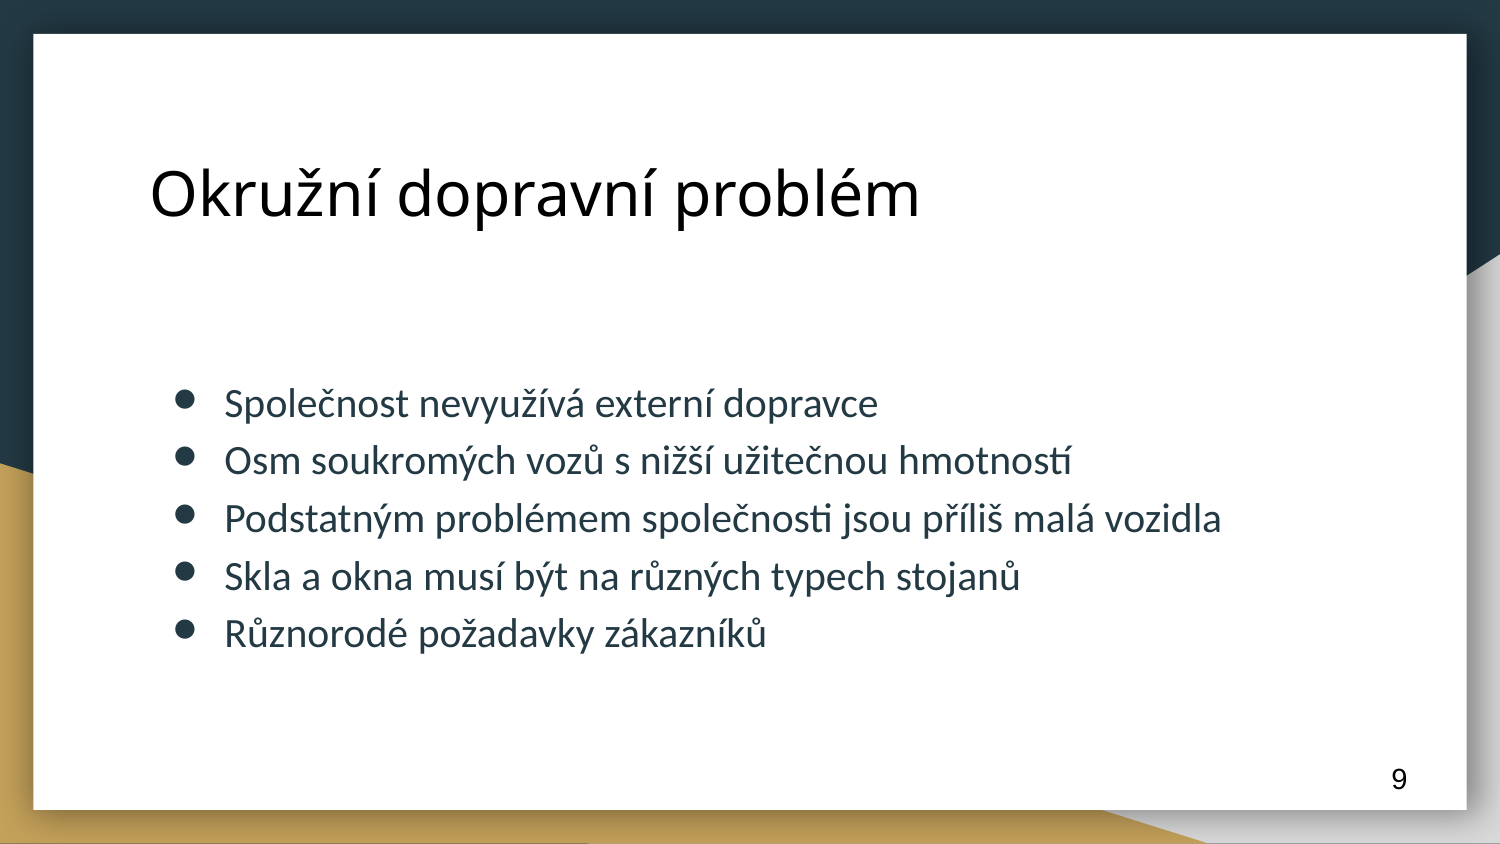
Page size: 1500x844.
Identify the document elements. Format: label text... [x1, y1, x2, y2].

slide_number 9 [1376, 745, 1467, 810]
list Společnost nevyužívá externí dopravce Osm soukromých vozů s nižší užitečnou hmotností Podstatným problémem společnosti jsou příliš malá vozidla Skla a okna musí být na různých typech stojanů Různorodé požadavky zákazníků [134, 287, 1366, 690]
title Okružní dopravní problém [134, 138, 1366, 287]
